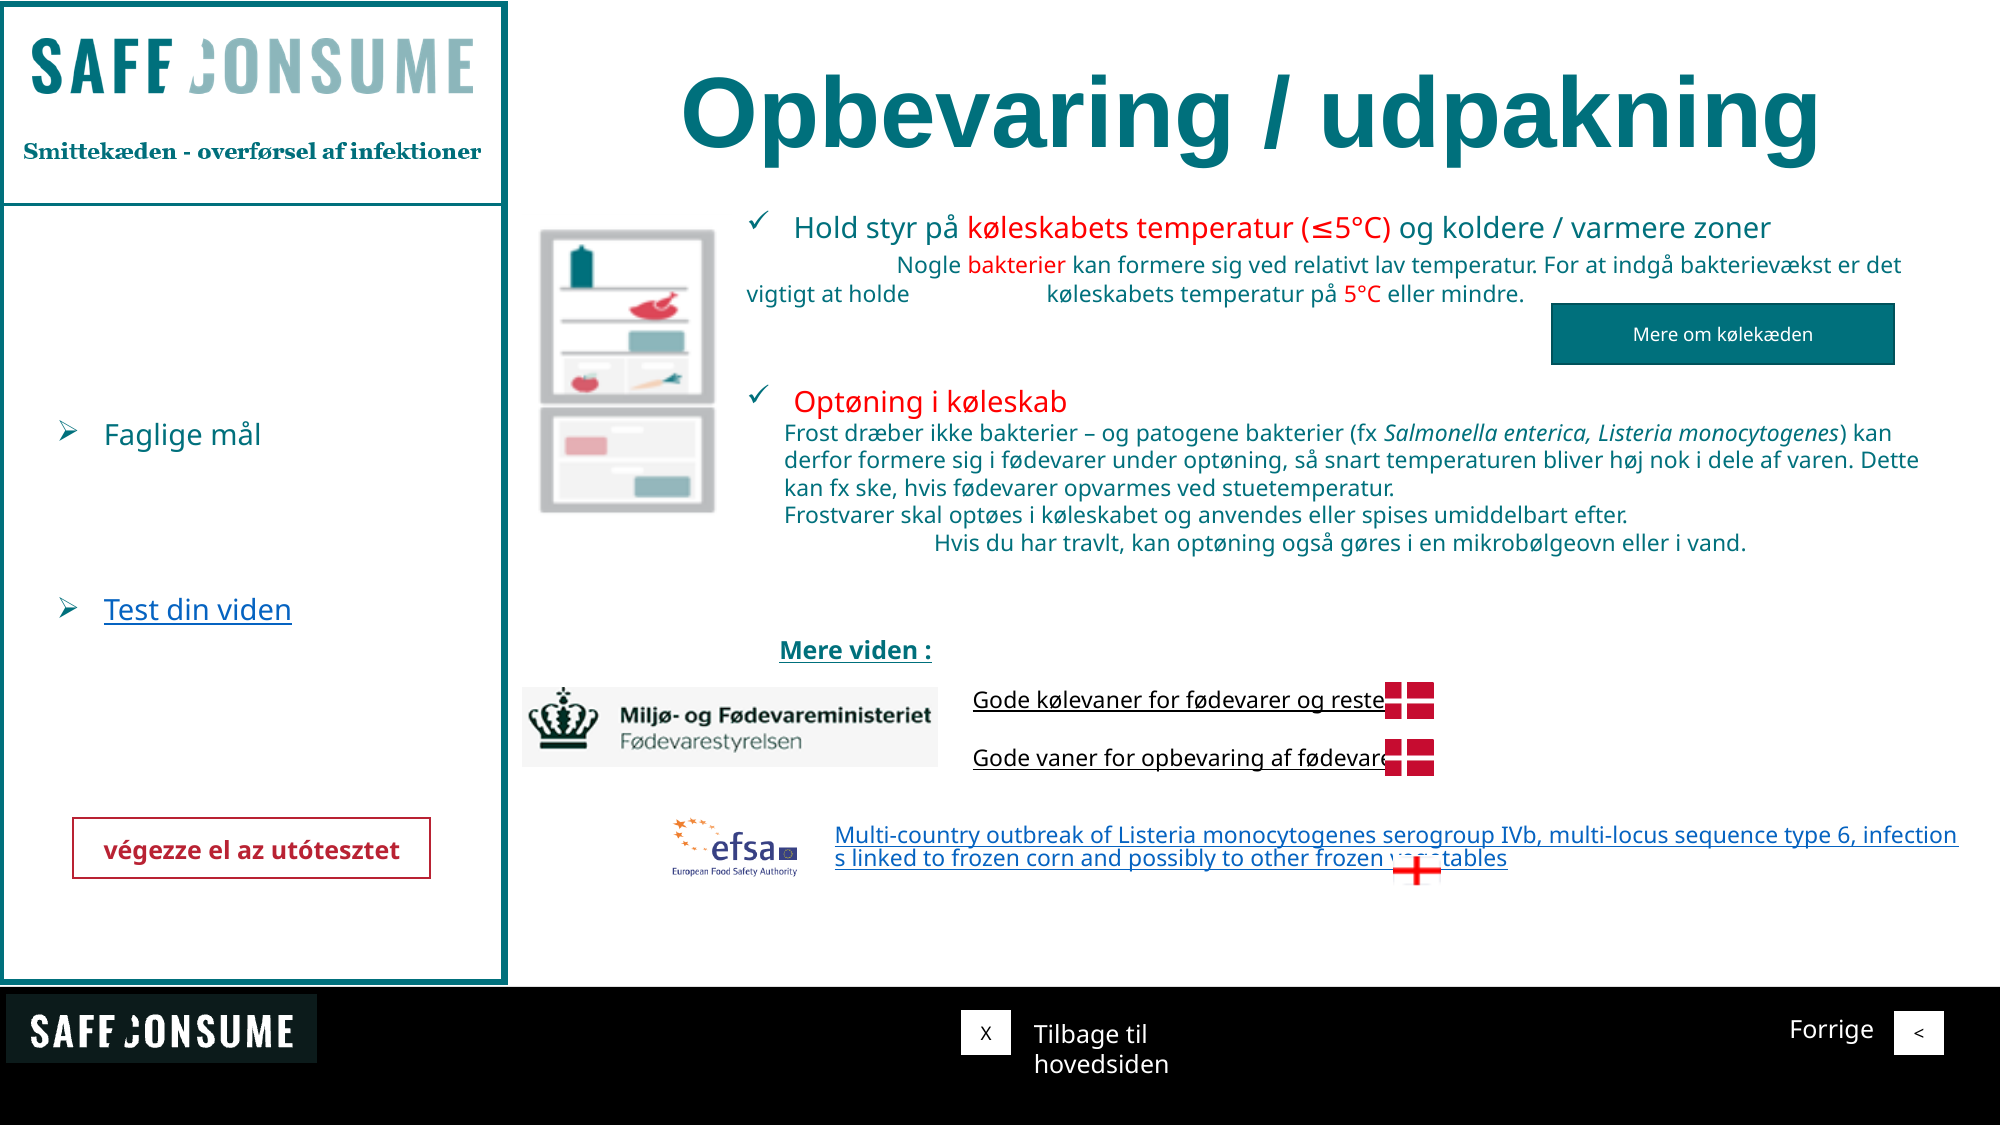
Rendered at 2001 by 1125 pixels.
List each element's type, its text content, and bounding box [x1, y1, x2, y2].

picture [522, 213, 732, 526]
text_box Hold styr på køleskabets temperatur (≤5°C) og koldere / varmere zoner Nogle bakterier kan formere sig ved relativt lav temperatur. For at indgå bakterievækst er det vigtigt at holde køleskabets temperatur på 5°C eller mindre. Optøning i køleskab Frost dræber ikke bakterier – og patogene bakterier (fx Salmonella enterica, Listeria monocytogenes) kan derfor formere sig i fødevarer under optøning, så snart temperaturen bliver høj nok i dele af varen. Dette kan fx ske, hvis fødevarer opvarmes ved stuetemperatur. Frostvarer skal optøes i køleskabet og anvendes eller spises umiddelbart efter. Hvis du har travlt, kan optøning også gøres i en mikrobølgeovn eller i vand. [731, 201, 1968, 564]
picture [1385, 682, 1434, 719]
text_box Mere om kølekæden [1551, 303, 1895, 365]
picture [8, 28, 497, 174]
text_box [0, 986, 2000, 1125]
picture [522, 687, 938, 767]
text_box Faglige mål Test din viden [42, 304, 457, 766]
text_box Opbevaring / udpakning [506, 40, 2000, 176]
text_box Gode kølevaner for fødevarer og rester Gode vaner for opbevaring af fødevarer [957, 677, 1592, 783]
text_box Multi‐country outbreak of Listeria monocytogenes serogroup IVb, multi‐locus sequence type 6, infections linked to frozen corn and possibly to other frozen vegetables [819, 813, 1982, 887]
picture [644, 806, 815, 885]
text_box Mere viden : [764, 627, 1982, 770]
text_box [0, 3, 506, 983]
picture [1385, 739, 1434, 776]
picture [1393, 855, 1441, 887]
text_box végezze el az utótesztet [72, 817, 431, 879]
